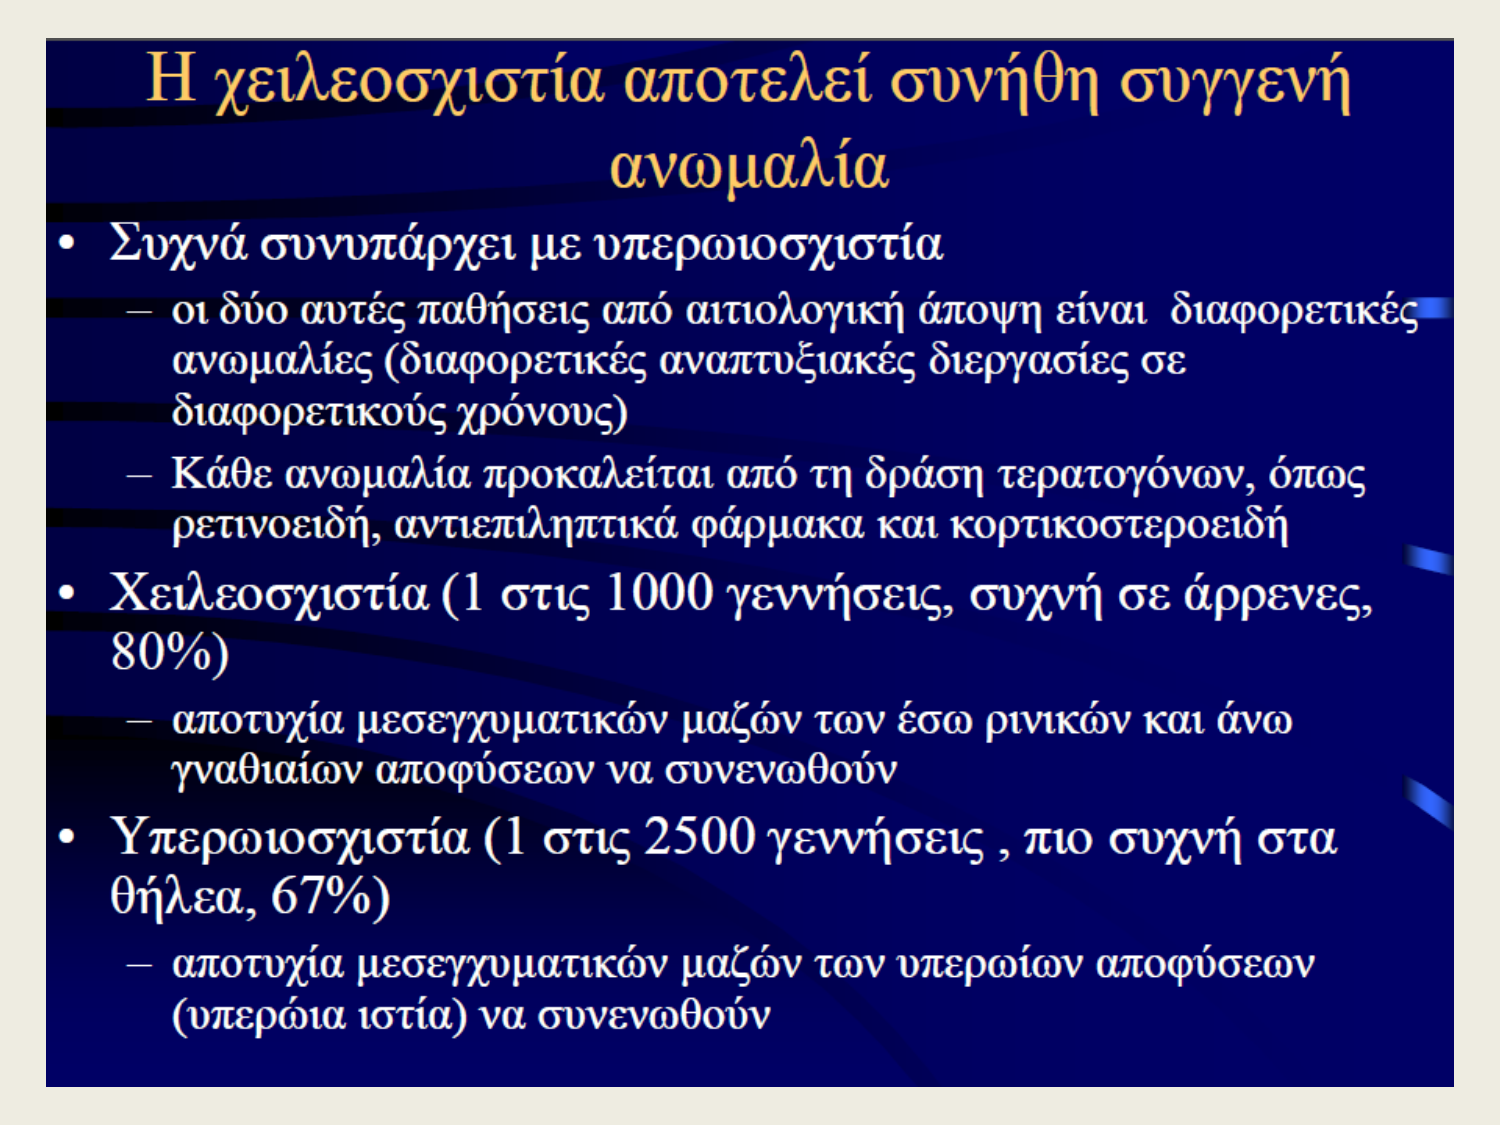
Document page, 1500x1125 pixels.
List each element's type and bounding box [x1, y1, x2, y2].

picture [45, 38, 1454, 1087]
